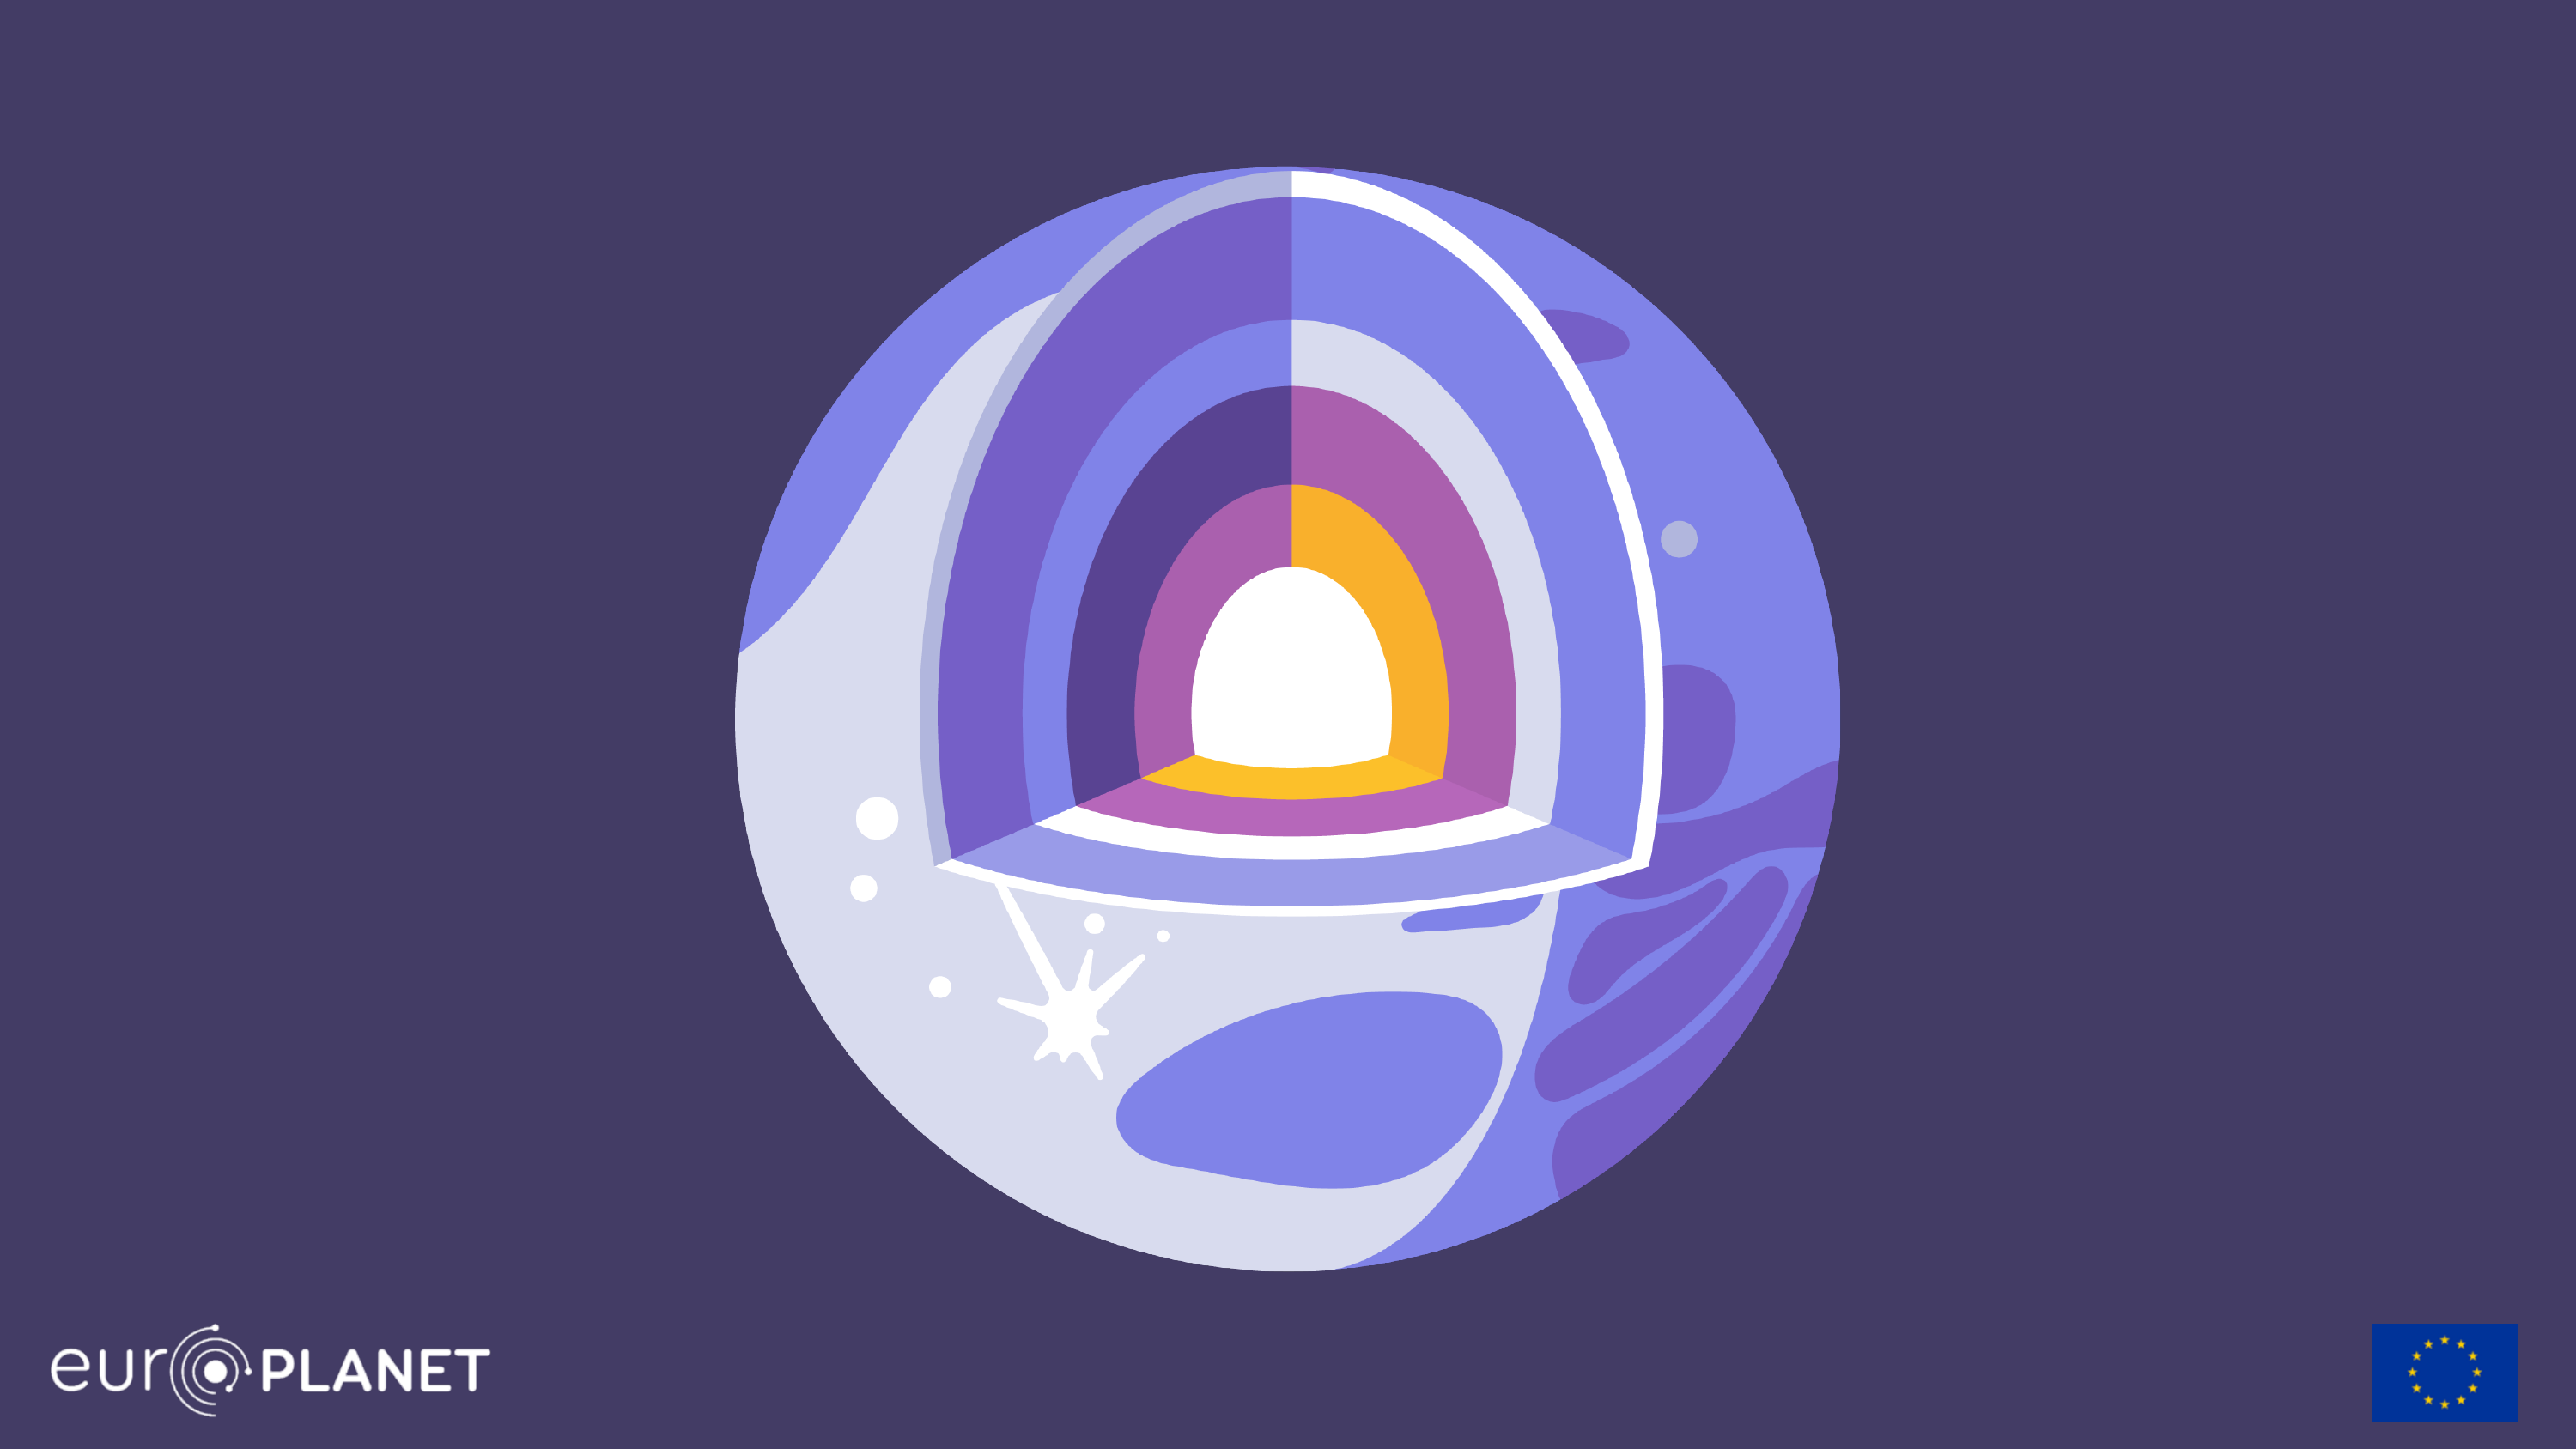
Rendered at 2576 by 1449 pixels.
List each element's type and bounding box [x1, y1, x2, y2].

picture [2372, 1323, 2519, 1422]
picture [27, 1303, 515, 1449]
picture [632, 69, 1944, 1379]
